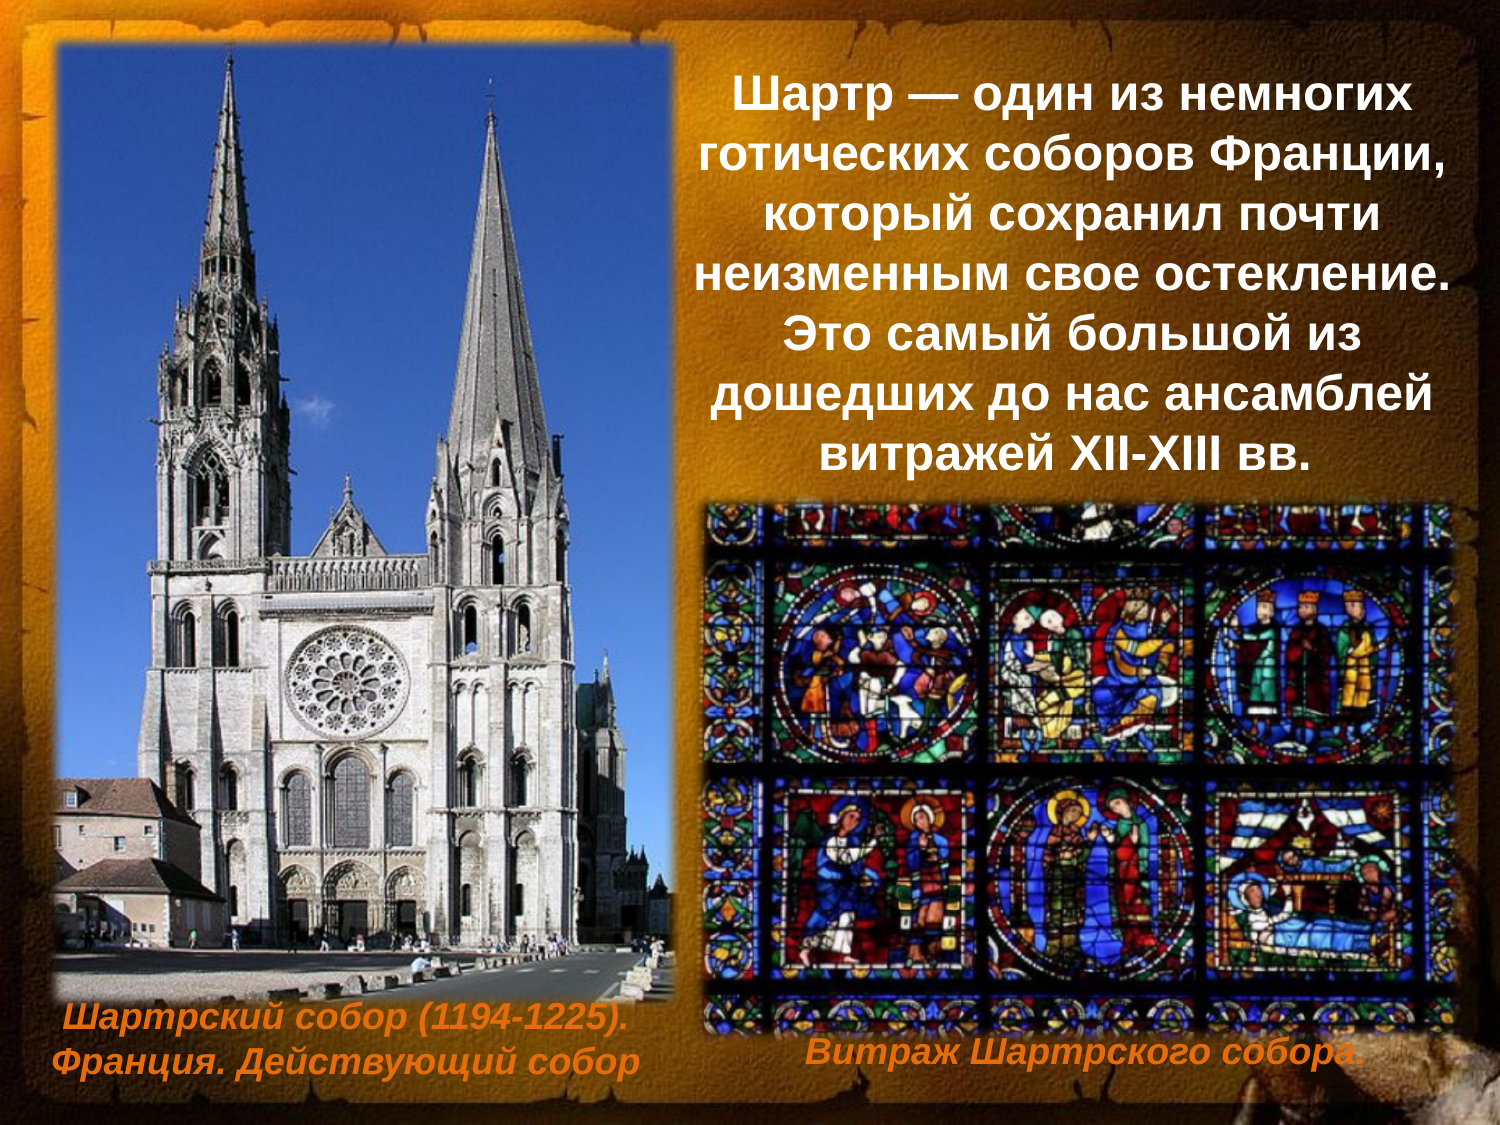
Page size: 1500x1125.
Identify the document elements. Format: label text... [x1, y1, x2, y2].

text_box Шартрский собор (1194-1225). Франция. Действующий собор [35, 985, 668, 1090]
text_box Витраж Шартрского собора. [790, 1053, 1392, 1080]
text_box Шартр — один из немногих готических соборов Франции, который сохранил почти неизменным свое остекление. Это самый большой из дошедших до нас ансамблей витражей XII-XIII вв. [683, 52, 1489, 488]
picture [0, 0, 1500, 1125]
